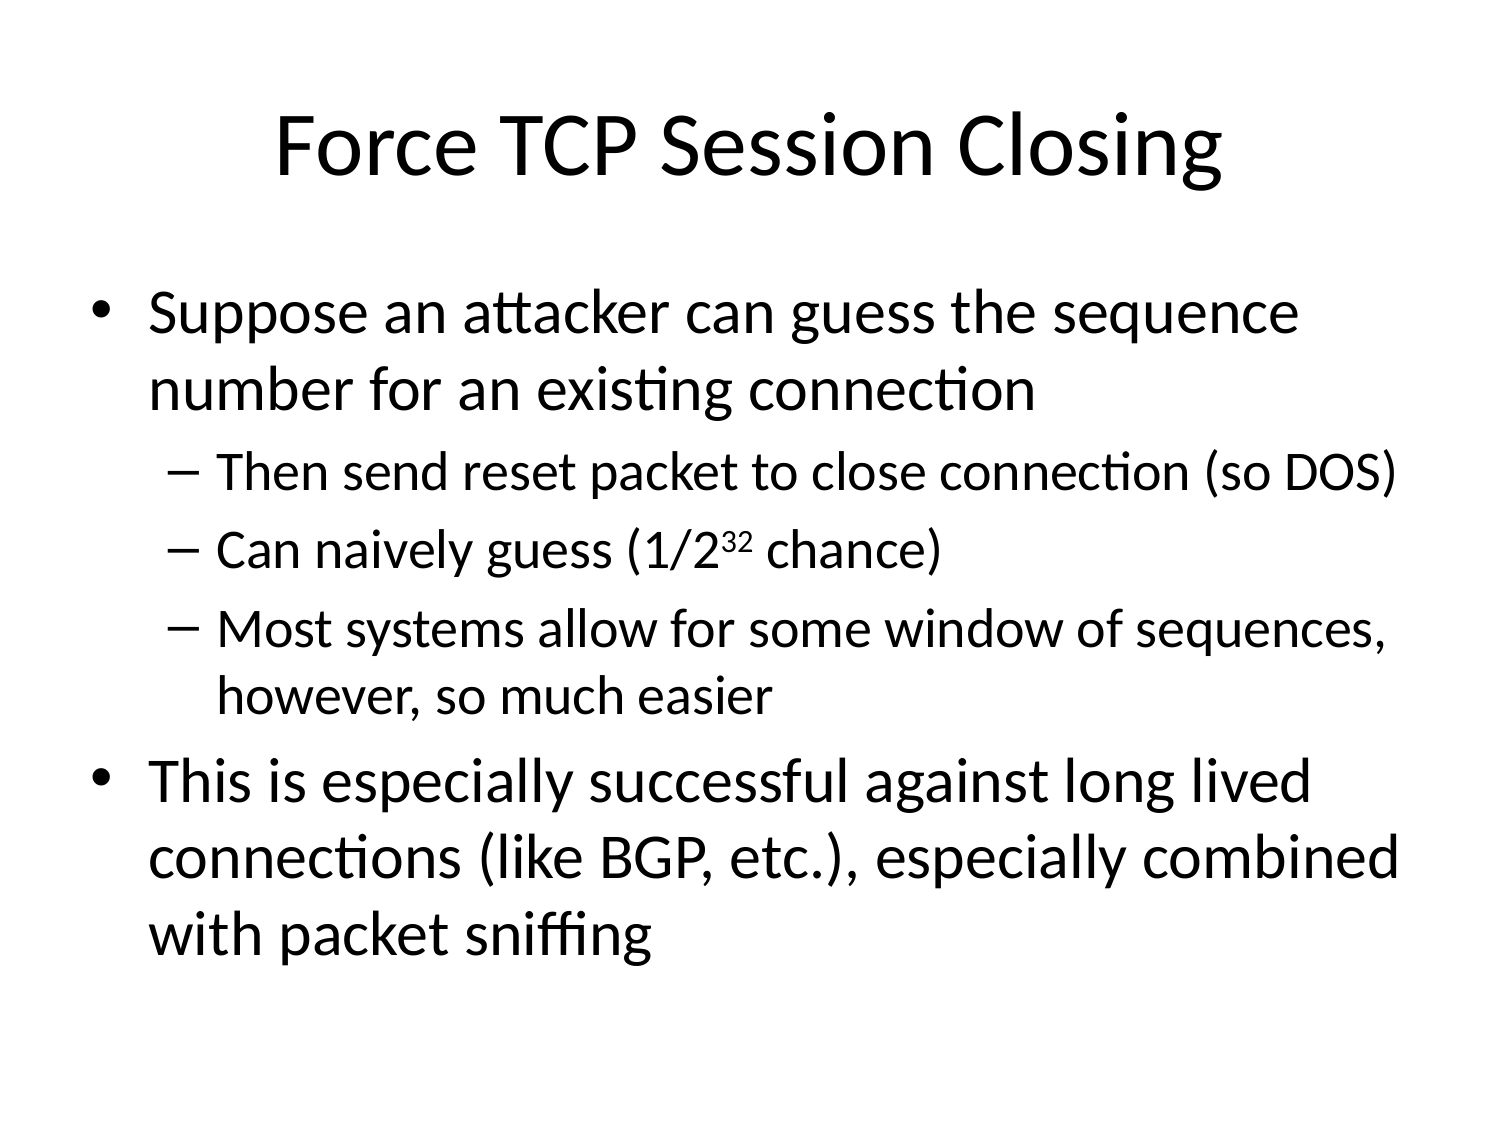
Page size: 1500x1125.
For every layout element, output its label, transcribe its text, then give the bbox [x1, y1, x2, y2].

list Suppose an attacker can guess the sequence number for an existing connection Then send reset packet to close connection (so DOS) Can naively guess (1/232 chance) Most systems allow for some window of sequences, however, so much easier This is especially successful against long lived connections (like BGP, etc.), especially combined with packet sniffing [75, 262, 1425, 1005]
title Force TCP Session Closing [75, 45, 1425, 233]
